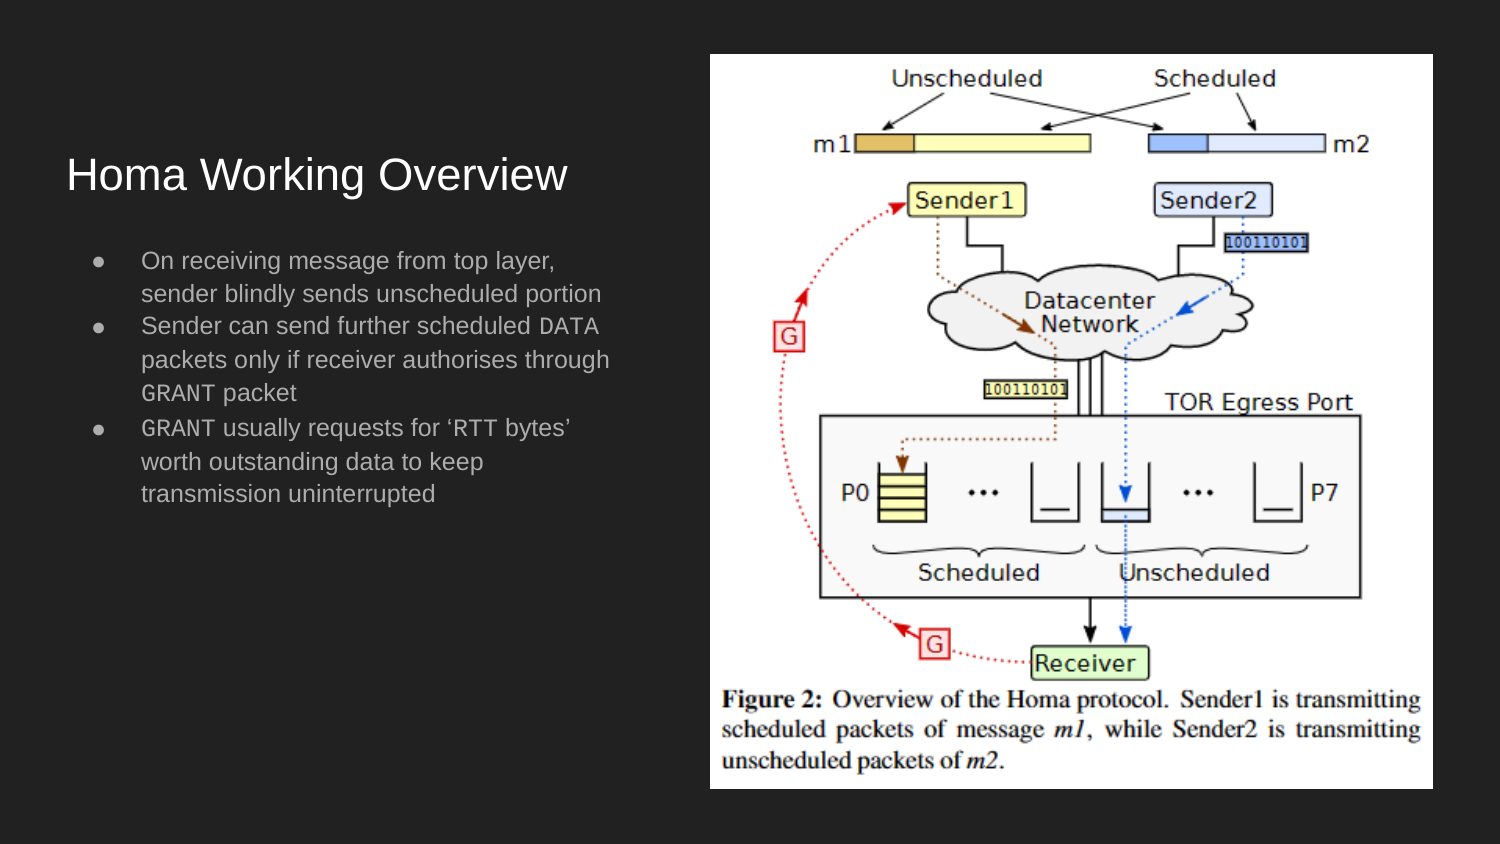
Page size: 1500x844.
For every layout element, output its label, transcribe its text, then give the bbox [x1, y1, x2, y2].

picture [710, 54, 1433, 790]
title Homa Working Overview [51, 91, 628, 216]
list On receiving message from top layer, sender blindly sends unscheduled portion Sender can send further scheduled DATA packets only if receiver authorises through GRANT packet GRANT usually requests for ‘RTT bytes’ worth outstanding data to keep transmission uninterrupted [51, 227, 628, 750]
